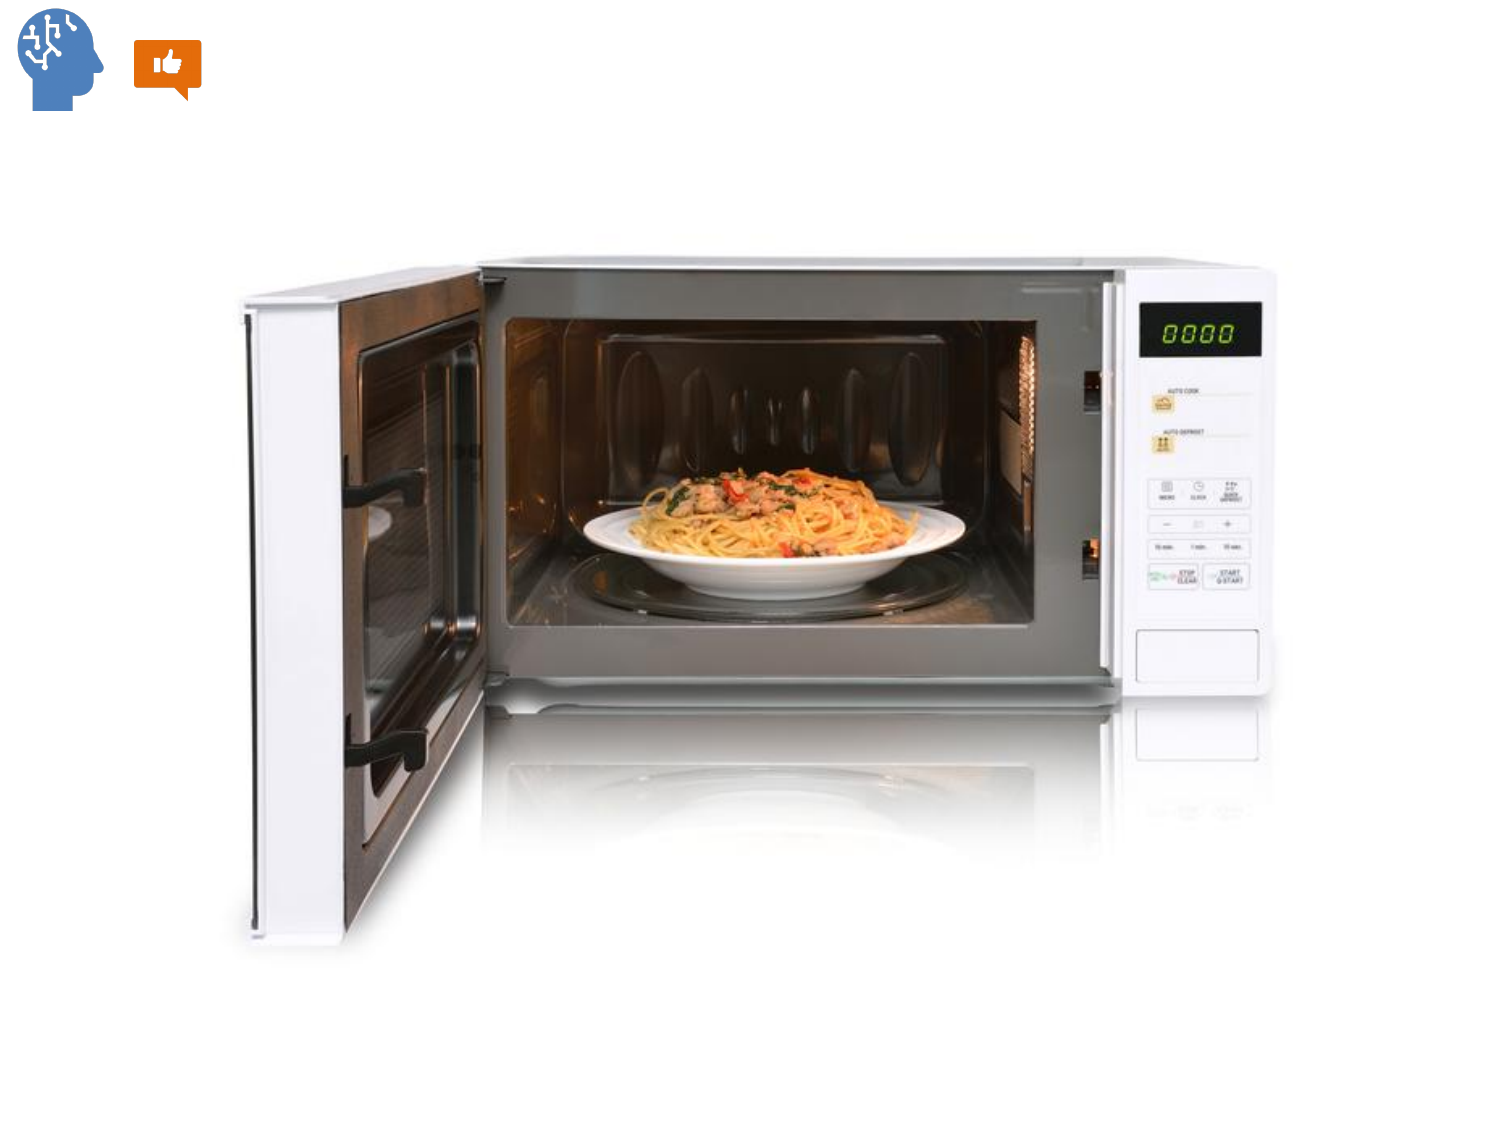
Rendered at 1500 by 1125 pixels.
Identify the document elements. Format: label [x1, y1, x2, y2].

picture [103, 131, 1397, 994]
text_box [0, 0, 115, 121]
picture [120, 23, 215, 118]
